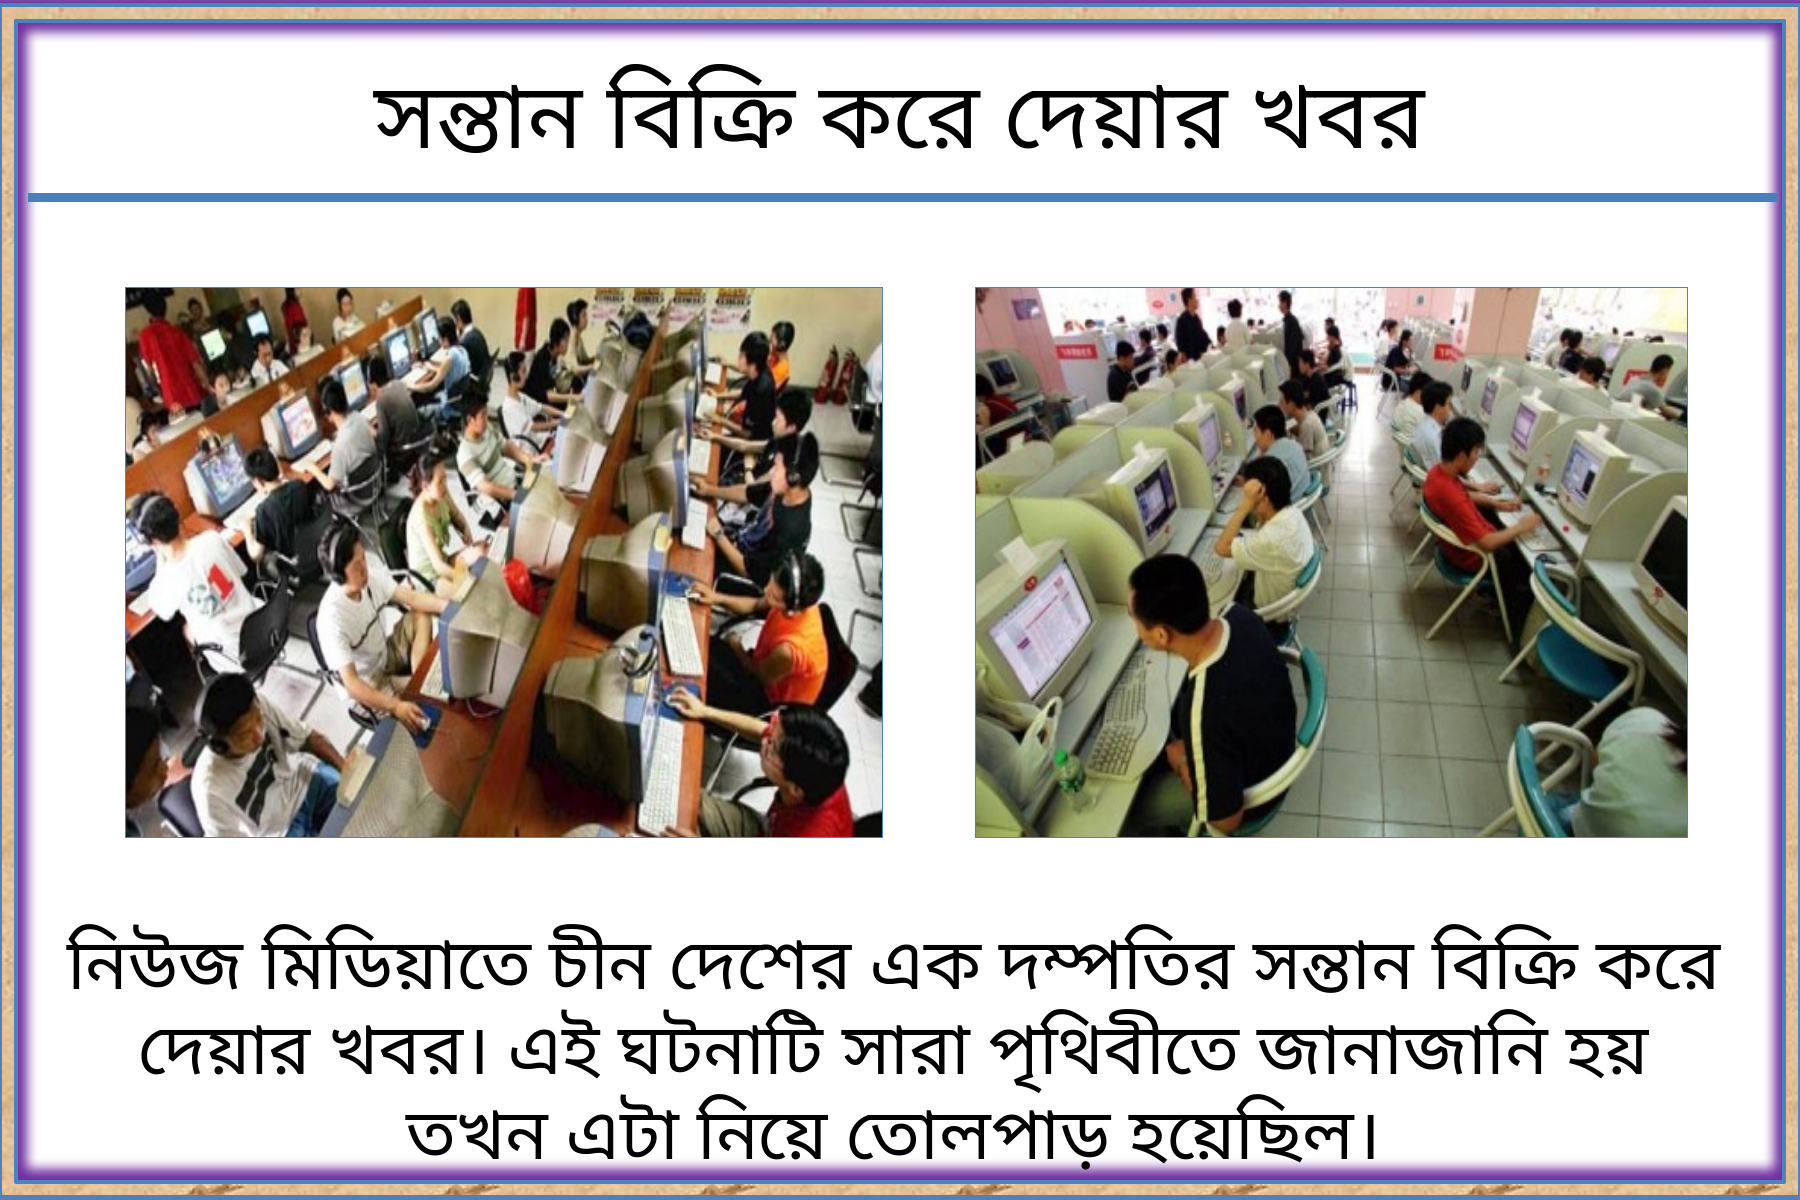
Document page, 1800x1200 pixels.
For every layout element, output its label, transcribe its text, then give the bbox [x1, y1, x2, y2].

text_box নিউজ মিডিয়াতে চীন দেশের এক দম্পতির সন্তান বিক্রি করে দেয়ার খবর। এই ঘটনাটি সারা পৃথিবীতে জানাজানি হয় তখন এটা নিয়ে তোলপাড় হয়েছিল। [50, 911, 1738, 1181]
text_box সন্তান বিক্রি করে দেয়ার খবর [360, 49, 1440, 175]
picture [2, 7, 1798, 1195]
